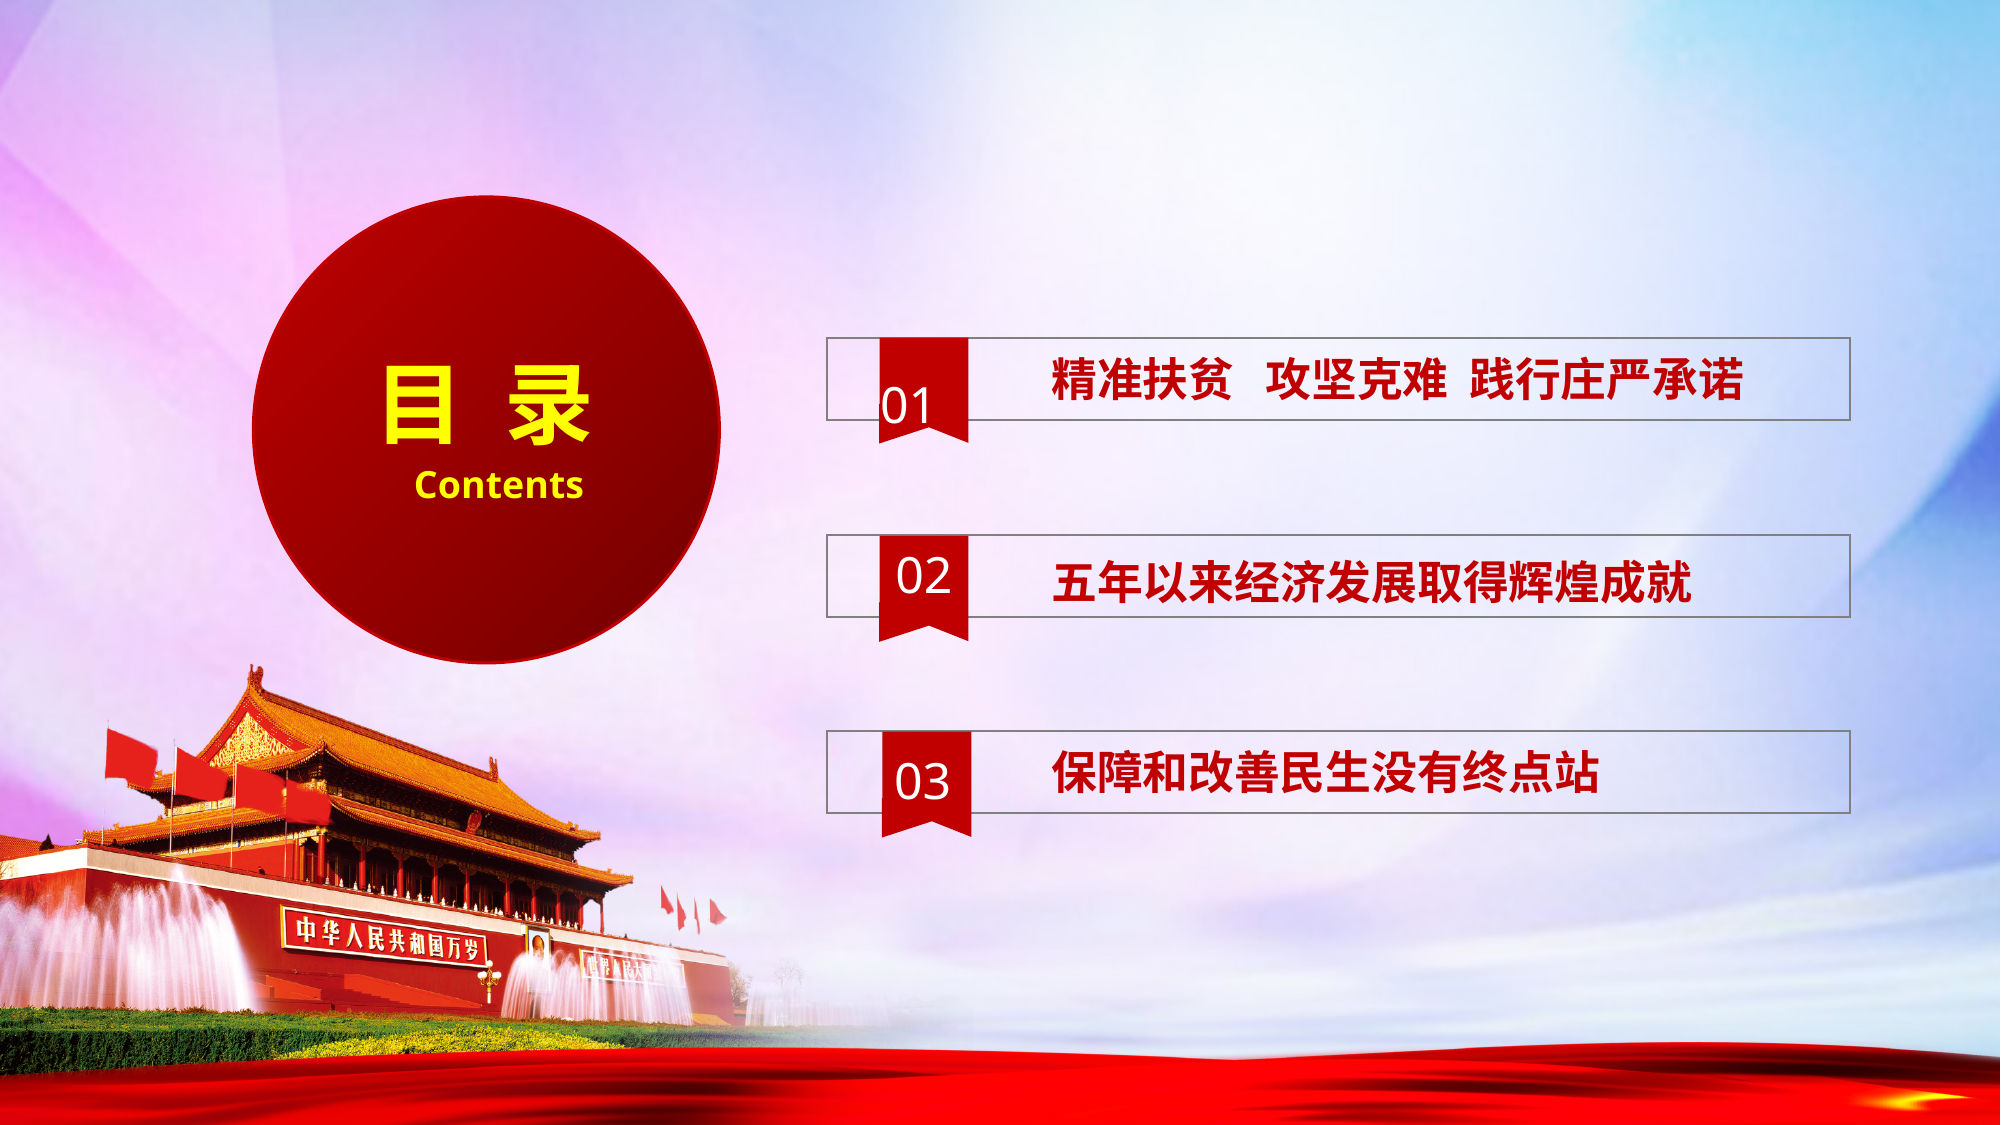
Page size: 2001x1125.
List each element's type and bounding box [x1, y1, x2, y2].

text_box [826, 337, 1851, 444]
text_box [826, 726, 1851, 838]
text_box [296, 341, 763, 514]
text_box [252, 195, 705, 662]
picture [0, 0, 2000, 1125]
text_box [826, 520, 1851, 642]
